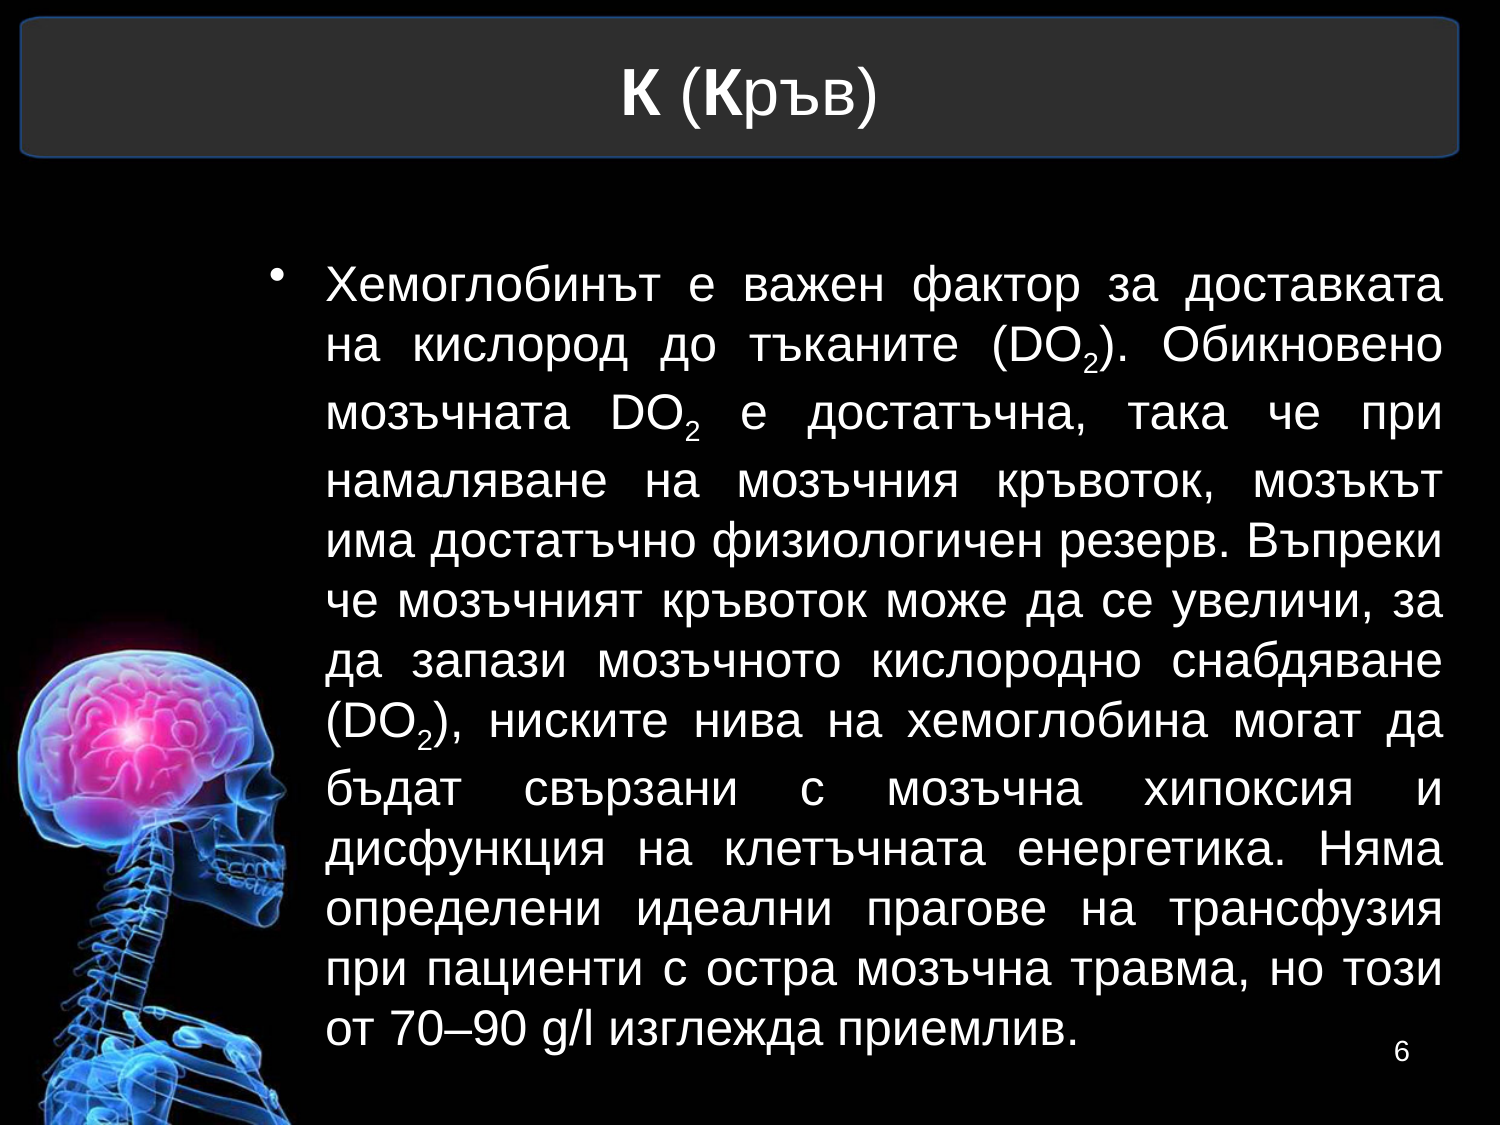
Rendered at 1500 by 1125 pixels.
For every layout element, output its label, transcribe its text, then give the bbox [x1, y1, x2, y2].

title К (Кръв) [75, 0, 1425, 183]
list Хемоглобинът е важен фактор за доставката на кислород до тъканите (DO2). Обикновено мозъчната DO2 е достатъчна, така че при намаляване на мозъчния кръвоток, мозъкът има достатъчно физиологичен резерв. Въпреки че мозъчният кръвоток може да се увеличи, за да запази мозъчното кислородно снабдяване (DO2), ниските нива на хемоглобина могат да бъдат свързани с мозъчна хипоксия и дисфункция на клетъчната енергетика. Няма определени идеални прагове на трансфузия при пациенти с остра мозъчна травма, но този от 70–90 g/l изглежда приемлив. [253, 243, 1459, 986]
picture [0, 0, 1500, 1125]
slide_number 6 [1074, 1024, 1425, 1103]
